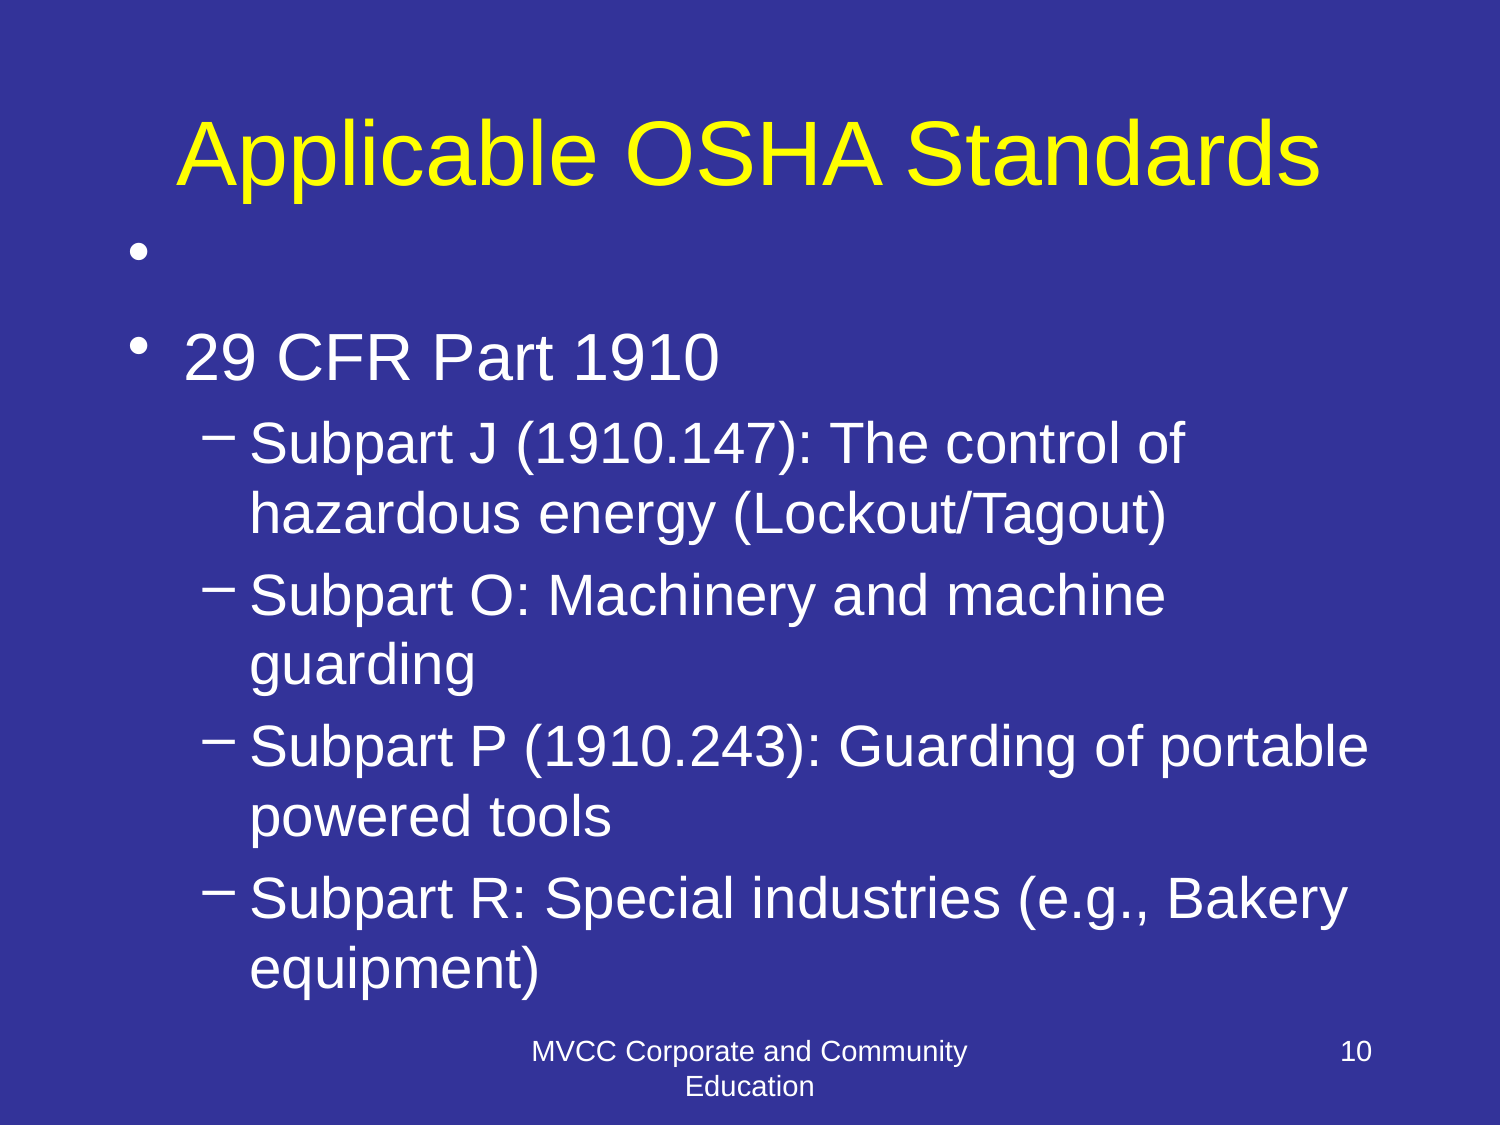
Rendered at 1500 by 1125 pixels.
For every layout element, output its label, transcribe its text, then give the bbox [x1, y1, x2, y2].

footer MVCC Corporate and Community Education [512, 1024, 988, 1101]
slide_number 10 [1074, 1024, 1388, 1101]
title Applicable OSHA Standards [112, 99, 1388, 212]
list 29 CFR Part 1910 Subpart J (1910.147): The control of hazardous energy (Lockout/Tagout) Subpart O: Machinery and machine guarding Subpart P (1910.243): Guarding of portable powered tools Subpart R: Special industries (e.g., Bakery equipment) [112, 212, 1388, 1000]
